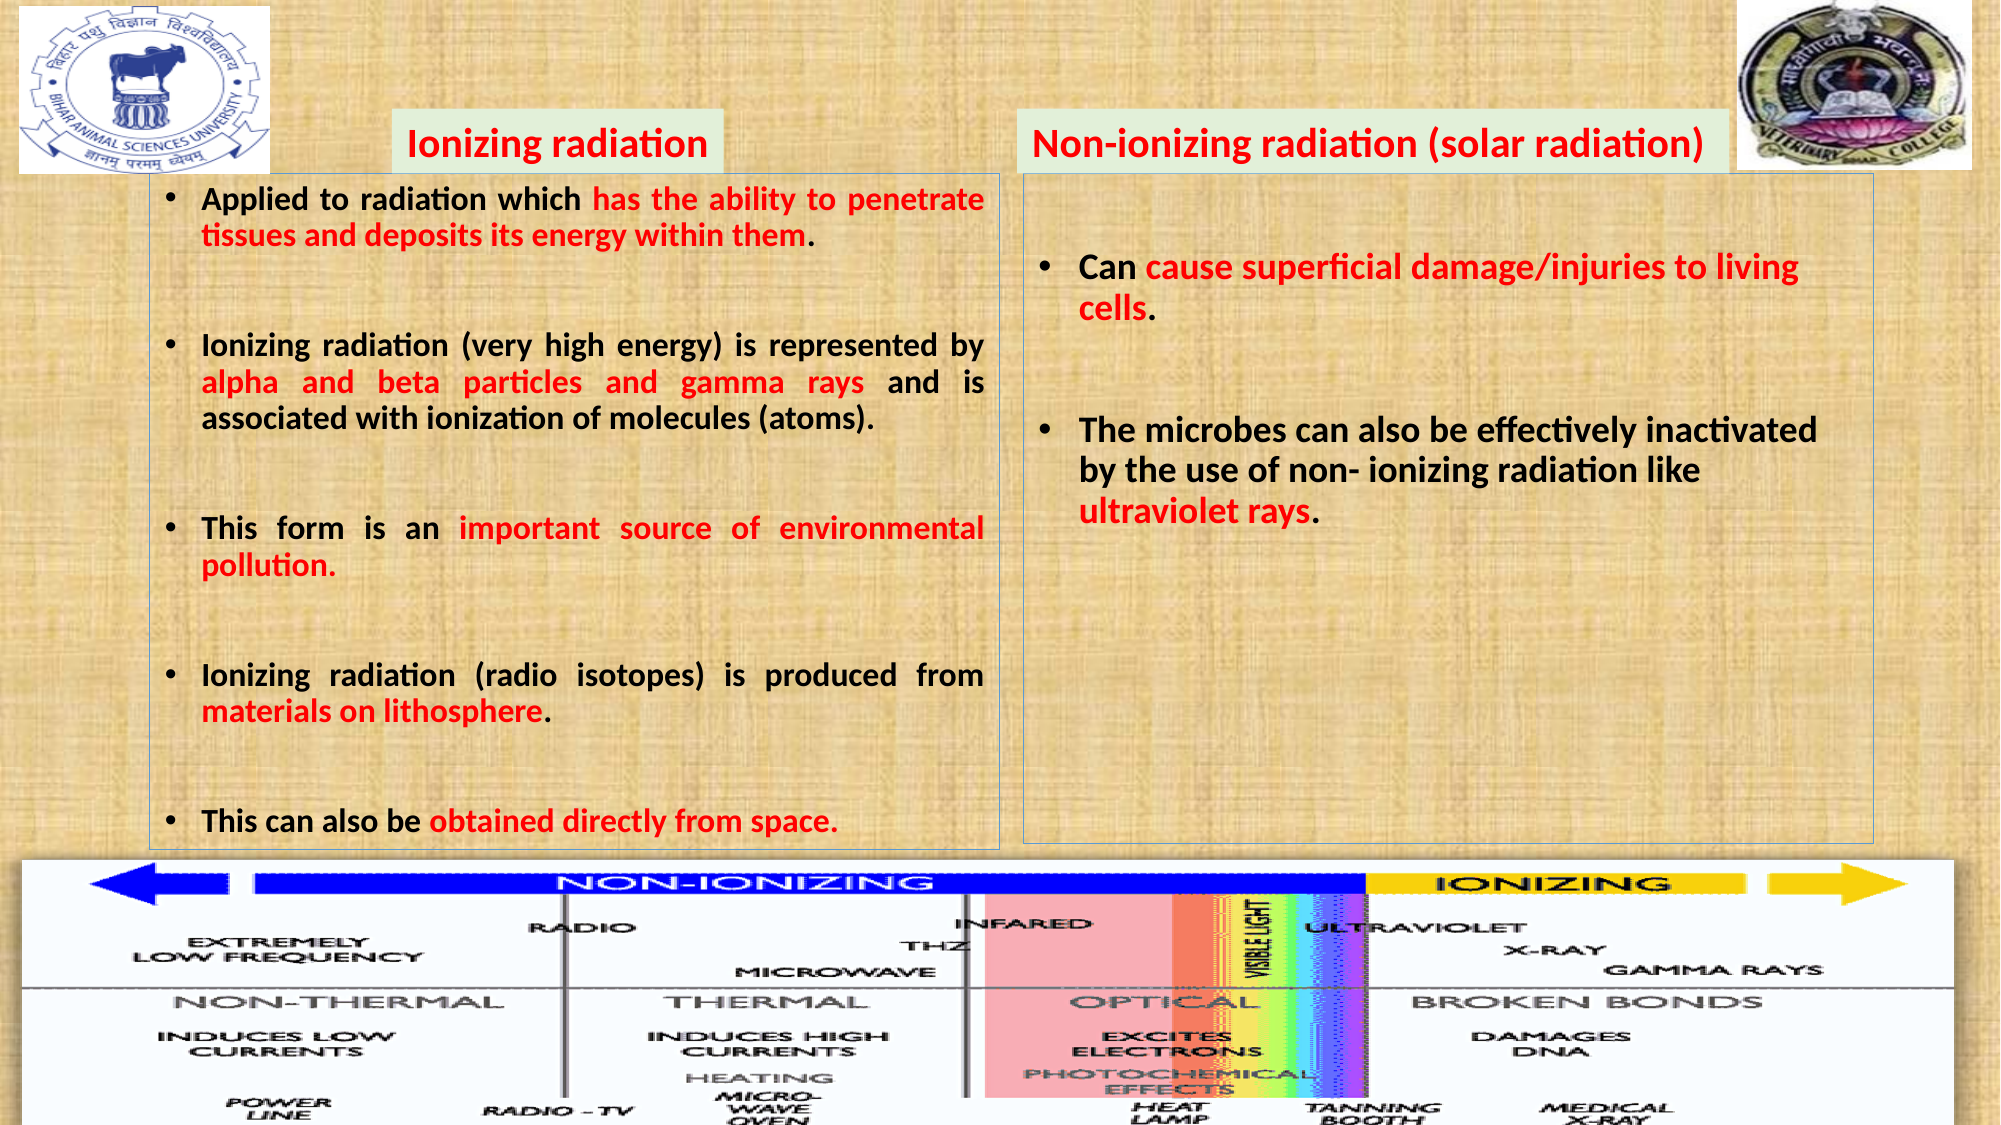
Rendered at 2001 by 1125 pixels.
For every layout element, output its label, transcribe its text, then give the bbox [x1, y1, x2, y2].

text_box Non-ionizing radiation (solar radiation) [1017, 108, 1730, 174]
text_box Ionizing radiation [391, 108, 724, 174]
picture [0, 0, 2001, 1125]
list Applied to radiation which has the ability to penetrate tissues and deposits its energy within them. Ionizing radiation (very high energy) is represented by alpha and beta particles and gamma rays and is associated with ionization of molecules (atoms). This form is an important source of environmental pollution. Ionizing radiation (radio isotopes) is produced from materials on lithosphere. This can also be obtained directly from space. [149, 173, 1000, 843]
list Can cause superficial damage/injuries to living cells. The microbes can also be effectively inactivated by the use of non- ionizing radiation like ultraviolet rays. [1023, 173, 1874, 843]
